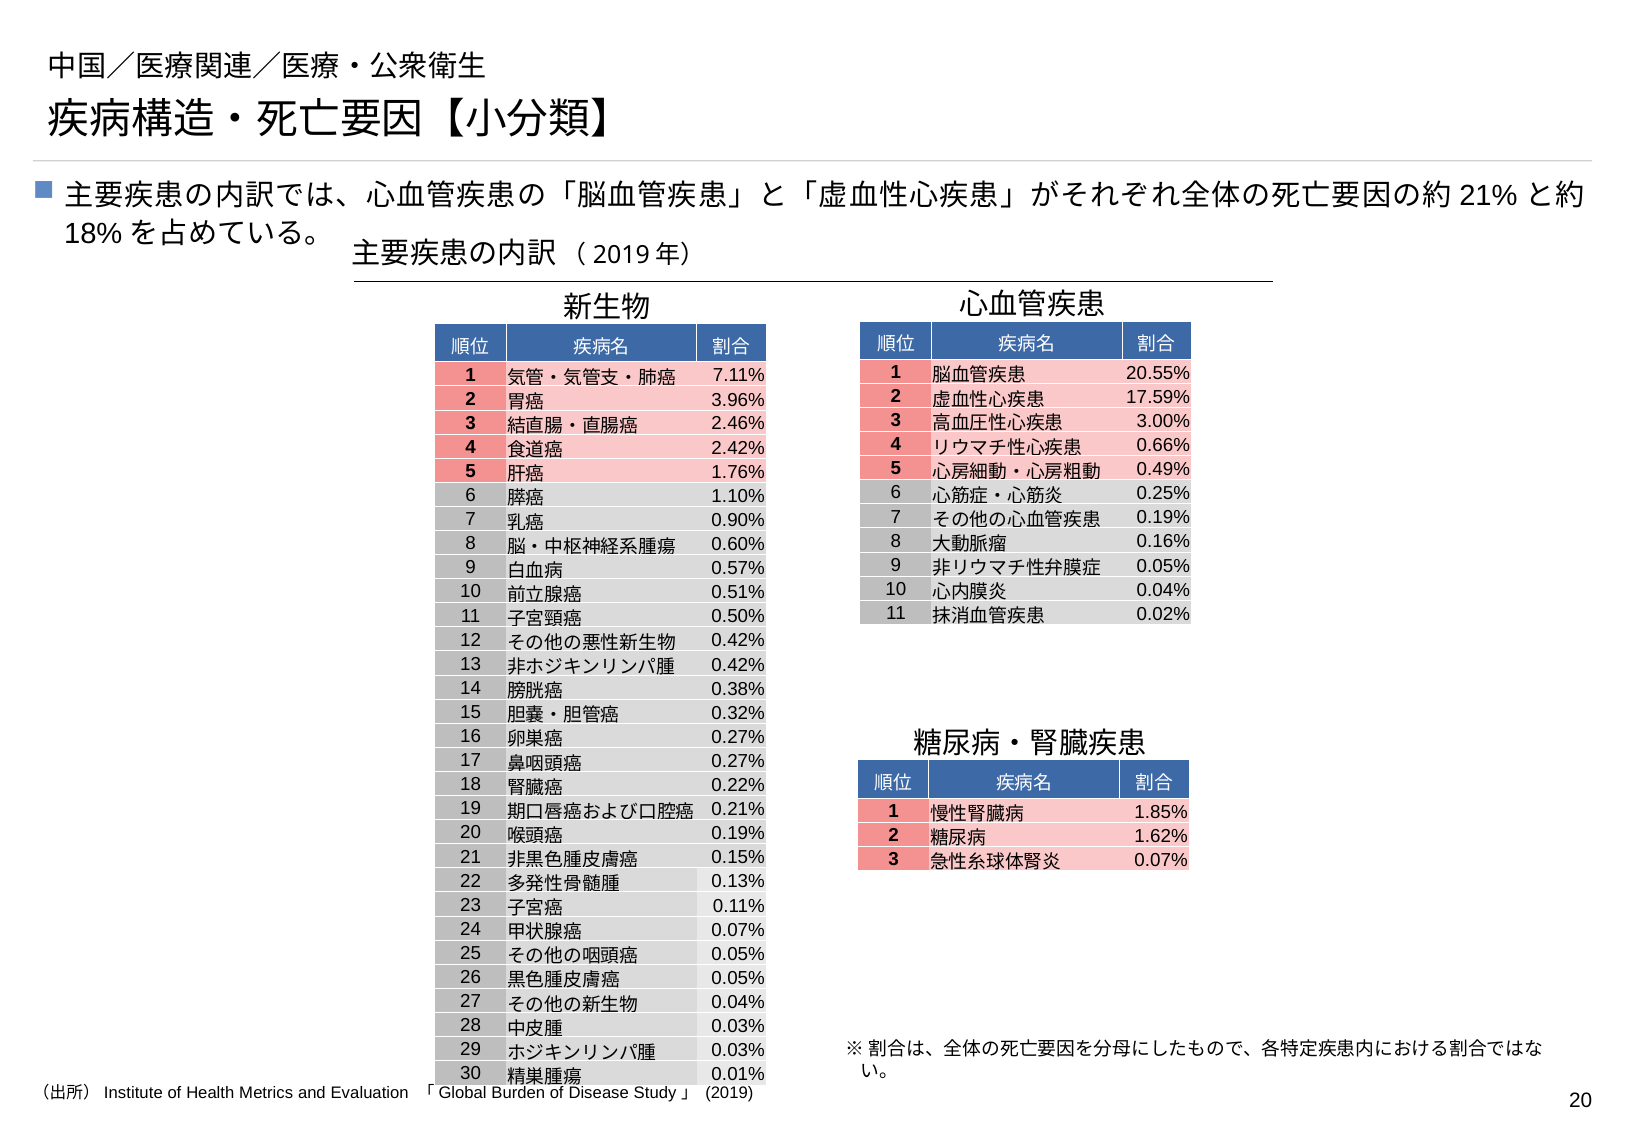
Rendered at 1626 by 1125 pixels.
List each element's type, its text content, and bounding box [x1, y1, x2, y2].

table_cell その他の咽頭癌 [506, 941, 697, 964]
text_box 心血管疾患 [860, 291, 1205, 333]
table_cell 非リウマチ性弁膜症 [931, 553, 1122, 576]
table_cell 喉頭癌 [506, 820, 697, 843]
table_cell 0.22% [697, 772, 766, 795]
table_cell 2 [858, 823, 929, 846]
table_cell 前立腺癌 [506, 579, 697, 602]
table_cell 0.01% [697, 1061, 766, 1082]
table_cell 19 [435, 796, 506, 819]
table_cell 0.16% [1122, 528, 1191, 552]
table_cell 急性糸球体腎炎 [929, 847, 1120, 870]
table_cell 6 [435, 483, 506, 506]
table_cell 9 [435, 555, 506, 578]
table_cell 0.32% [697, 700, 766, 723]
table_cell 1.62% [1120, 823, 1189, 846]
table_cell 0.04% [1122, 577, 1191, 600]
table_cell 胆嚢・胆管癌 [506, 700, 697, 723]
table_cell 2.42% [697, 435, 766, 458]
table_cell 0.02% [1122, 601, 1191, 624]
table_cell 膀胱癌 [506, 676, 697, 699]
table_cell 0.07% [697, 917, 766, 940]
table_cell 2 [435, 386, 506, 410]
table_cell 0.15% [697, 844, 766, 867]
text_box ※割合は、全体の死亡要因を分母にしたもので、各特定疾患内における割合ではない。 [831, 1029, 1574, 1089]
table_cell 0.04% [697, 989, 766, 1012]
table_cell 3.96% [697, 386, 766, 410]
table_cell 1 [435, 362, 506, 385]
table_cell 0.51% [697, 579, 766, 602]
table_cell 糖尿病 [929, 823, 1120, 846]
table_cell 17.59% [1122, 384, 1191, 407]
table_cell 心筋症・心筋炎 [931, 480, 1122, 503]
table_cell 心内膜炎 [931, 577, 1122, 600]
table_cell 3.00% [1122, 408, 1191, 431]
table_cell 非ホジキンリンパ腫 [506, 651, 697, 675]
table_cell 27 [435, 989, 506, 1012]
table_cell 21 [435, 844, 506, 867]
table_cell 期口唇癌および口腔癌 [506, 796, 697, 819]
table_cell 2.46% [697, 411, 766, 434]
table_cell 心房細動・心房粗動 [931, 456, 1122, 479]
table_cell 0.05% [697, 941, 766, 964]
table_cell 0.11% [697, 892, 766, 916]
table_cell 結直腸・直腸癌 [506, 411, 697, 434]
table_cell 7 [435, 507, 506, 530]
table_cell その他の悪性新生物 [506, 627, 697, 650]
table_cell 0.66% [1122, 432, 1191, 455]
table_header 疾病名 [929, 760, 1119, 798]
table_cell 29 [435, 1037, 506, 1060]
table_cell 膵癌 [506, 483, 697, 506]
table_cell 高血圧性心疾患 [931, 408, 1122, 431]
table_cell 4 [860, 432, 931, 455]
table_cell 多発性骨髄腫 [506, 868, 697, 891]
table_cell 0.27% [697, 748, 766, 771]
table_cell 1 [858, 799, 929, 822]
table_cell 大動脈瘤 [931, 528, 1122, 552]
table_cell 子宮頸癌 [506, 603, 697, 626]
table_cell 0.19% [1122, 504, 1191, 527]
table_cell 5 [435, 459, 506, 482]
table_cell その他の新生物 [506, 989, 697, 1012]
table_cell ホジキンリンパ腫 [506, 1037, 697, 1060]
table_header 疾病名 [932, 322, 1122, 359]
table_cell 3 [435, 411, 506, 434]
table_cell 0.07% [1120, 847, 1189, 870]
table_cell 30 [435, 1061, 506, 1082]
table_cell 胃癌 [506, 386, 697, 410]
table_cell 1.85% [1120, 799, 1189, 822]
table_cell 0.13% [697, 868, 766, 891]
table_cell 8 [435, 531, 506, 554]
table_cell 0.50% [697, 603, 766, 626]
table_cell 7.11% [697, 362, 766, 385]
table_cell 11 [435, 603, 506, 626]
text_box 新生物 [435, 291, 780, 335]
table_cell 0.42% [697, 651, 766, 675]
table_cell 14 [435, 676, 506, 699]
table_cell 8 [860, 528, 931, 552]
table_cell 0.21% [697, 796, 766, 819]
table_cell 乳癌 [506, 507, 697, 530]
table_cell 13 [435, 651, 506, 675]
table_cell 0.42% [697, 627, 766, 650]
table_cell 28 [435, 1013, 506, 1036]
table_cell 24 [435, 917, 506, 940]
table_cell 17 [435, 748, 506, 771]
table_cell 9 [860, 553, 931, 576]
table_cell 精巣腫瘍 [506, 1061, 697, 1082]
table_header 順位 [858, 760, 928, 798]
table_cell 子宮癌 [506, 892, 697, 916]
table_cell 0.57% [697, 555, 766, 578]
list 疾病構造・死亡要因【小分類】 [32, 0, 1593, 149]
table_cell 0.05% [697, 965, 766, 988]
table_cell 腎臓癌 [506, 772, 697, 795]
table_cell 脳血管疾患 [931, 360, 1122, 383]
table_cell 1.76% [697, 459, 766, 482]
table_cell 23 [435, 892, 506, 916]
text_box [351, 234, 1274, 282]
table_cell 1 [860, 360, 931, 383]
table_cell 10 [860, 577, 931, 600]
table_cell 0.27% [697, 724, 766, 747]
table_cell 鼻咽頭癌 [506, 748, 697, 771]
table_cell 卵巣癌 [506, 724, 697, 747]
table_header 順位 [860, 322, 931, 359]
table_cell 0.49% [1122, 456, 1191, 479]
table_cell 7 [860, 504, 931, 527]
table_cell 0.60% [697, 531, 766, 554]
table_cell 黒色腫皮膚癌 [506, 965, 697, 988]
table_cell 12 [435, 627, 506, 650]
table_cell 15 [435, 700, 506, 723]
table_cell 5 [860, 456, 931, 479]
table_cell 0.38% [697, 676, 766, 699]
table_cell 脳・中枢神経系腫瘍 [506, 531, 697, 554]
table_cell 食道癌 [506, 435, 697, 458]
table_cell 2 [860, 384, 931, 407]
table_cell 非黒色腫皮膚癌 [506, 844, 697, 867]
table_cell 気管・気管支・肺癌 [506, 362, 697, 385]
text_box （出所）Institute of Health Metrics and Evaluation 「Global Burden of Disease Study」 (2019) [32, 1082, 1486, 1106]
table_cell 4 [435, 435, 506, 458]
table_cell 中皮腫 [506, 1013, 697, 1036]
table_cell 甲状腺癌 [506, 917, 697, 940]
table_cell 0.19% [697, 820, 766, 843]
table_header 割合 [697, 324, 766, 361]
text_box 糖尿病・腎臓疾患 [858, 723, 1203, 771]
table_cell 6 [860, 480, 931, 503]
table_cell 10 [435, 579, 506, 602]
table_cell 慢性腎臓病 [929, 799, 1120, 822]
table_cell 0.03% [697, 1037, 766, 1060]
table_cell 11 [860, 601, 931, 624]
table_header 割合 [1123, 322, 1191, 359]
text_box 主要疾患の内訳では、心血管疾患の「脳血管疾患」と「虚血性心疾患」がそれぞれ全体の死亡要因の約21%と約18%を占めている。 [32, 172, 1593, 250]
table_cell 抹消血管疾患 [931, 601, 1122, 624]
table_cell 0.25% [1122, 480, 1191, 503]
table_cell 20.55% [1122, 360, 1191, 383]
table_cell 白血病 [506, 555, 697, 578]
table_header 順位 [435, 324, 506, 361]
table_cell 虚血性心疾患 [931, 384, 1122, 407]
table_cell 26 [435, 965, 506, 988]
table_cell 0.05% [1122, 553, 1191, 576]
table_cell 3 [858, 847, 929, 870]
table_cell 0.90% [697, 507, 766, 530]
table_cell 1.10% [697, 483, 766, 506]
table_cell リウマチ性心疾患 [931, 432, 1122, 455]
table_cell 18 [435, 772, 506, 795]
table_header 疾病名 [507, 324, 696, 361]
table_cell 25 [435, 941, 506, 964]
table_cell その他の心血管疾患 [931, 504, 1122, 527]
table_cell 16 [435, 724, 506, 747]
table_cell 肝癌 [506, 459, 697, 482]
table_cell 3 [860, 408, 931, 431]
table_cell 22 [435, 868, 506, 891]
table_cell 20 [435, 820, 506, 843]
table_cell 0.03% [697, 1013, 766, 1036]
table_header 割合 [1120, 760, 1189, 798]
